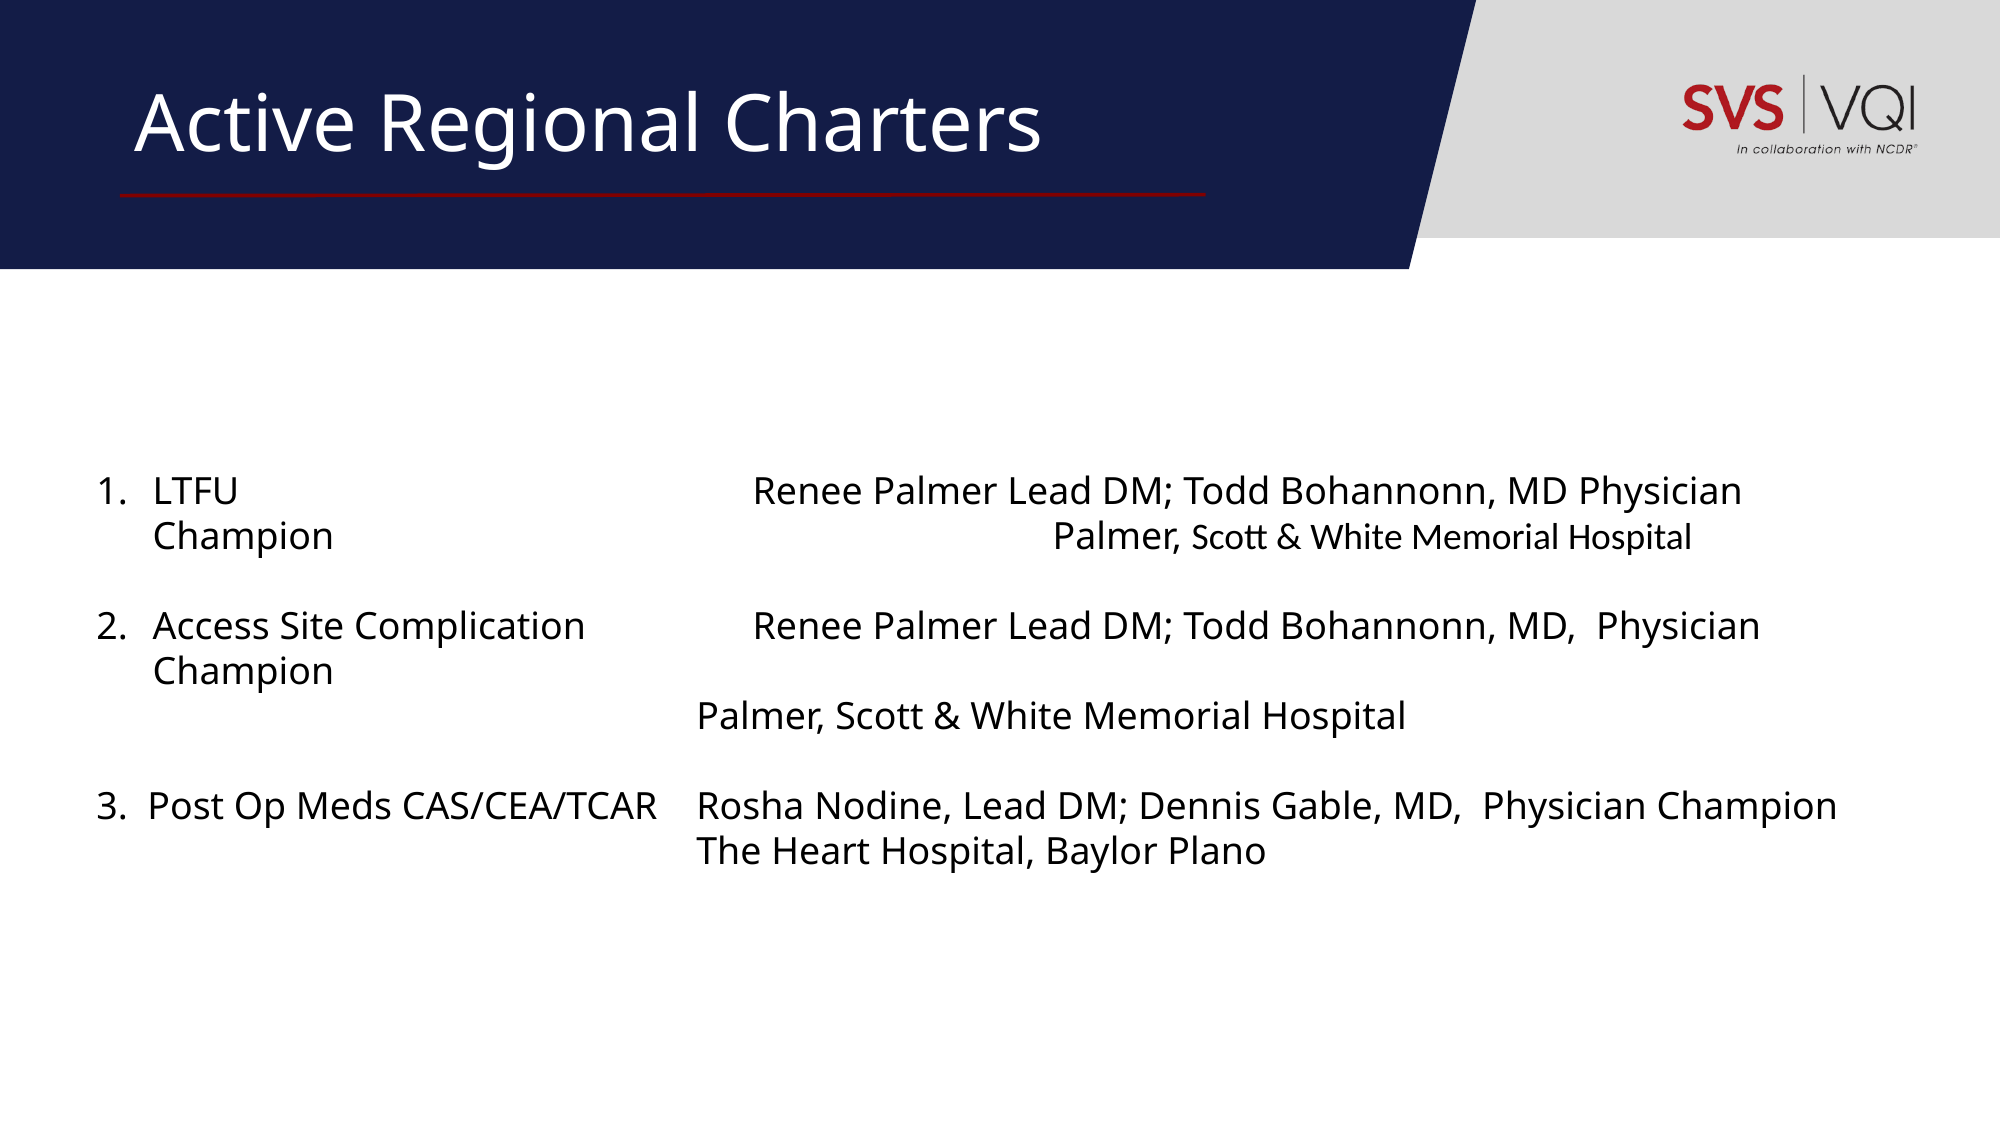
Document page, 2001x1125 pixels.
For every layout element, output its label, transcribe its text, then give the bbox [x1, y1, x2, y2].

title Active Regional Charters [119, 57, 1206, 195]
text_box LTFU Renee Palmer Lead DM; Todd Bohannonn, MD Physician Champion Palmer, Scott & White Memorial Hospital Access Site Complication Renee Palmer Lead DM; Todd Bohannonn, MD, Physician Champion Palmer, Scott & White Memorial Hospital 3. Post Op Meds CAS/CEA/TCAR Rosha Nodine, Lead DM; Dennis Gable, MD, Physician Champion The Heart Hospital, Baylor Plano [81, 459, 1919, 880]
picture [1682, 74, 1918, 154]
